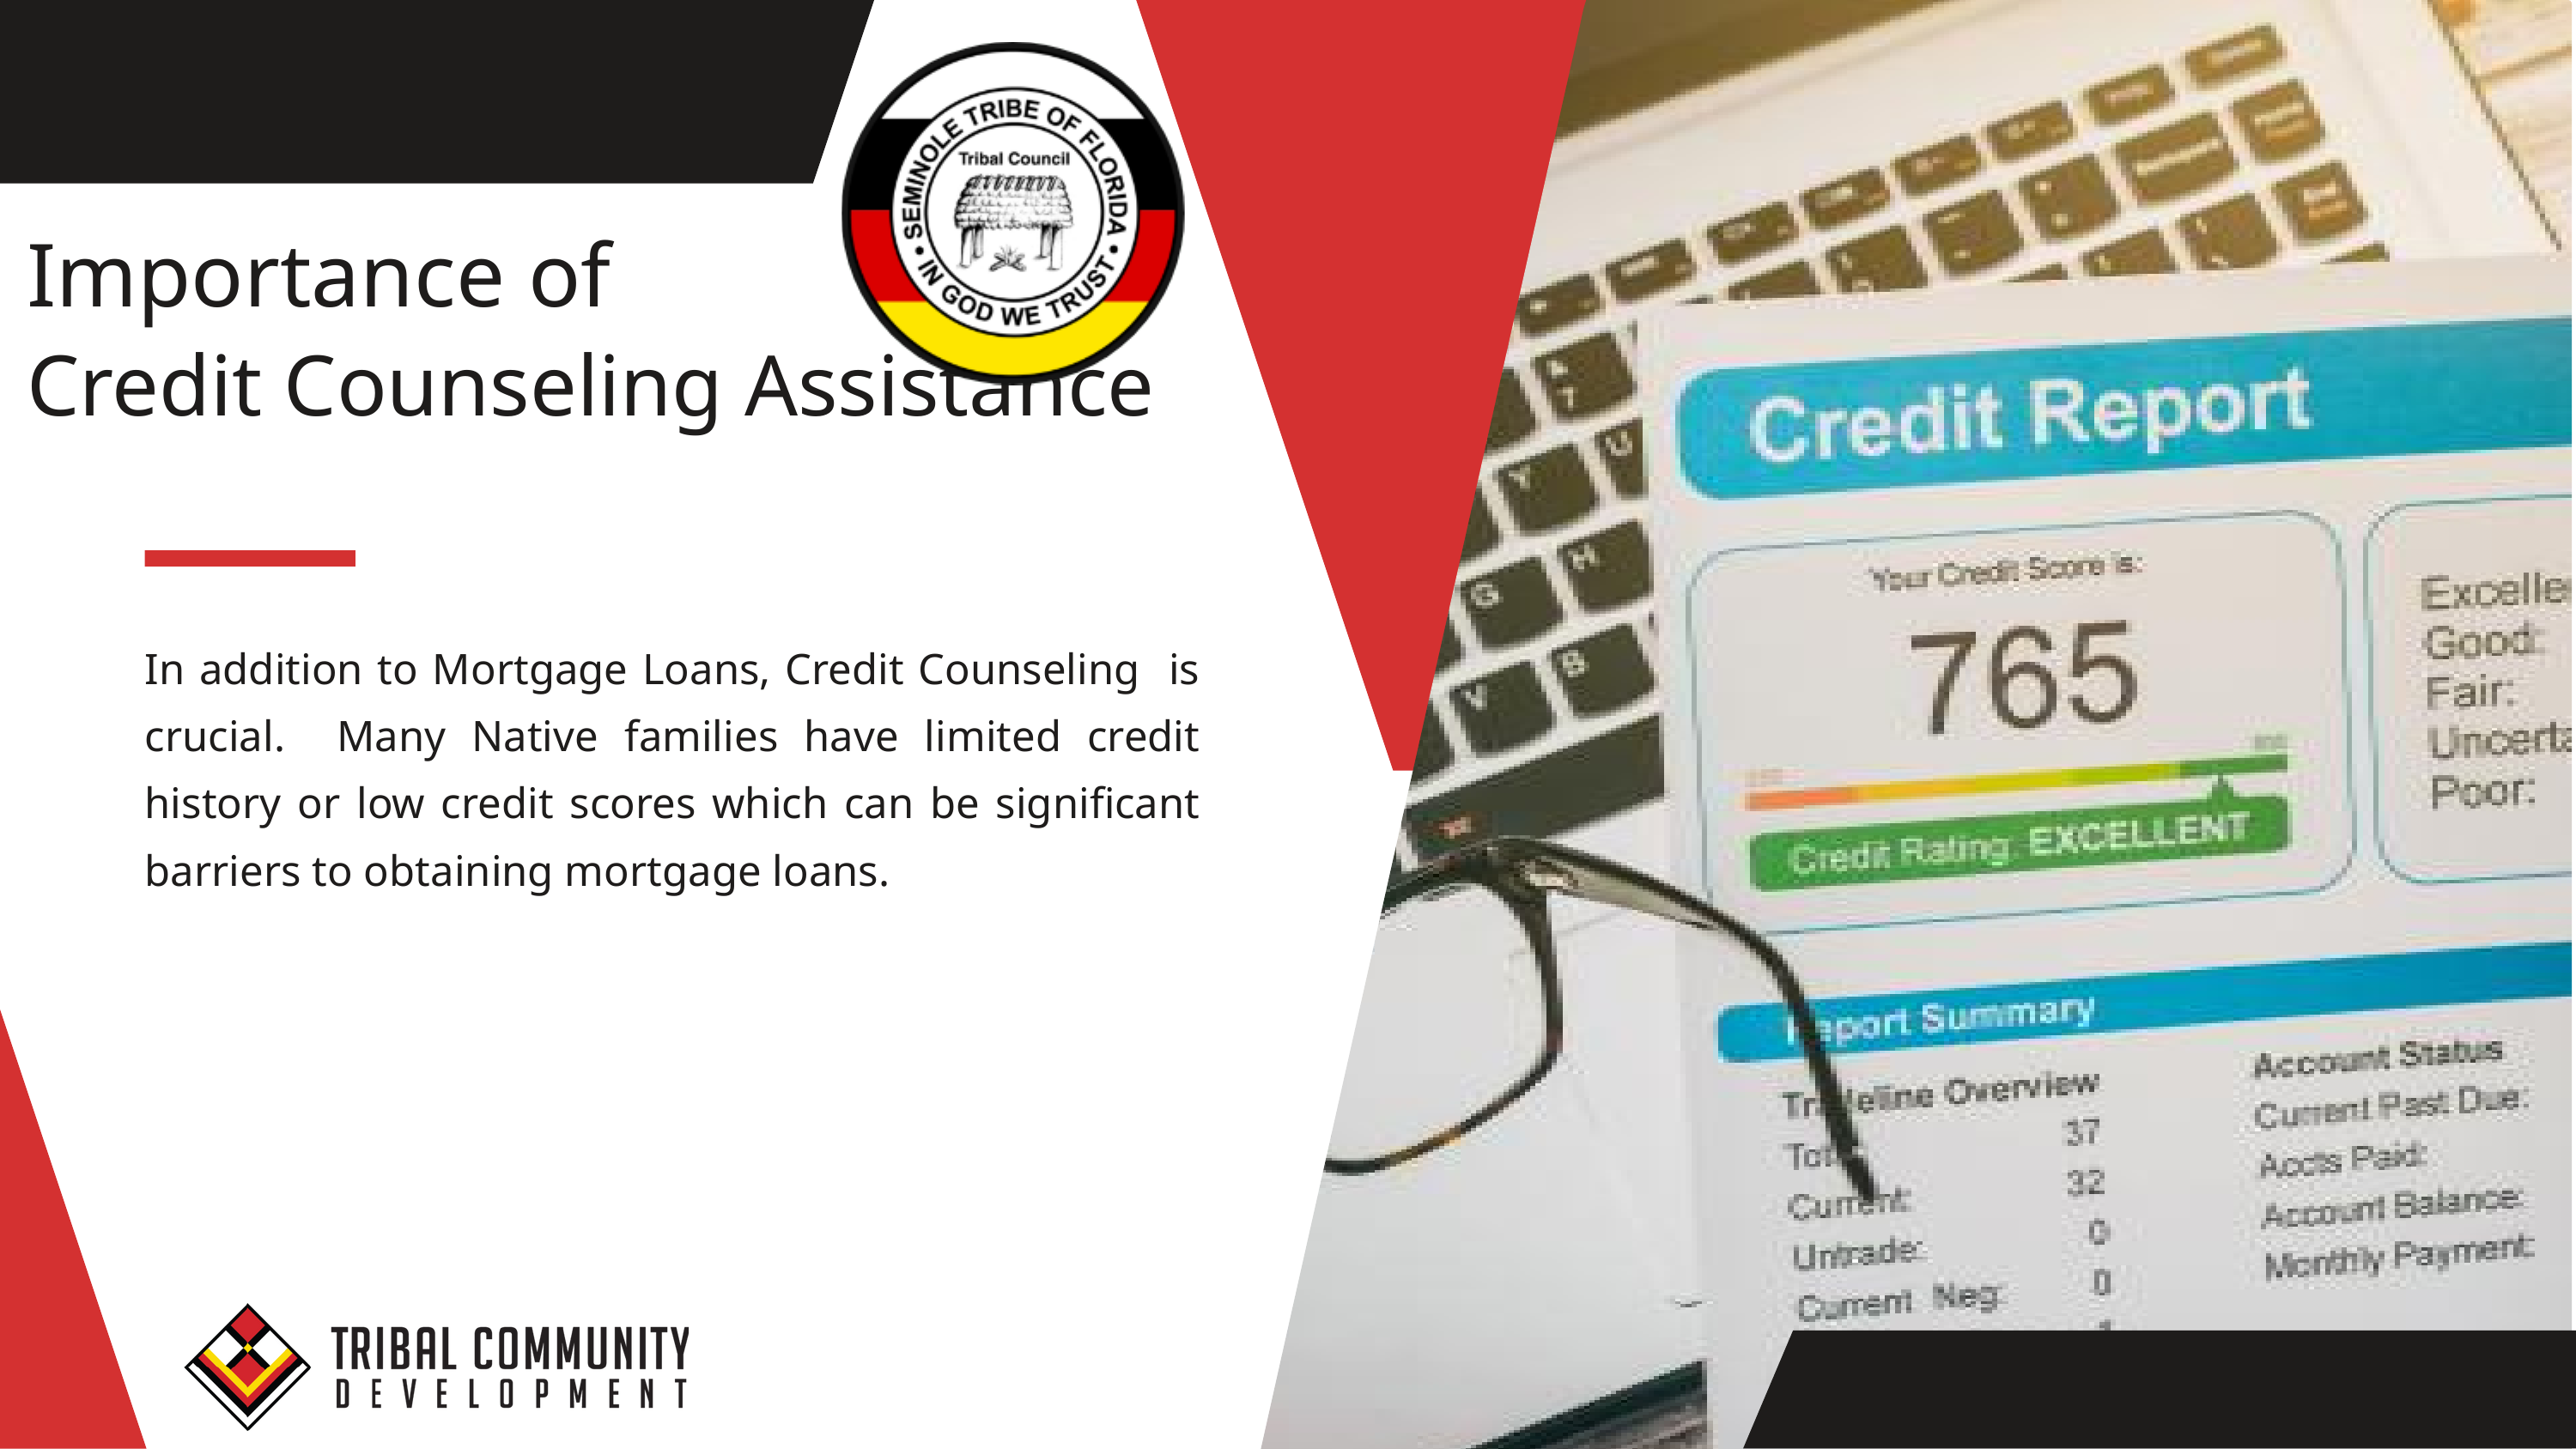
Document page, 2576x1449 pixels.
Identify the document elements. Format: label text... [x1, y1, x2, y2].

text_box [1742, 1330, 2576, 1449]
text_box Importance of Credit Counseling Assistance [27, 210, 1131, 433]
text_box In addition to Mortgage Loans, Credit Counseling is crucial. Many Native families have limited credit history or low credit scores which can be significant barriers to obtaining mortgage loans. [144, 625, 1202, 895]
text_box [0, 0, 875, 184]
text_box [1224, 0, 2573, 1449]
text_box [841, 42, 1131, 385]
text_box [1135, 0, 1223, 771]
text_box [184, 1303, 690, 1432]
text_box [0, 923, 147, 1449]
